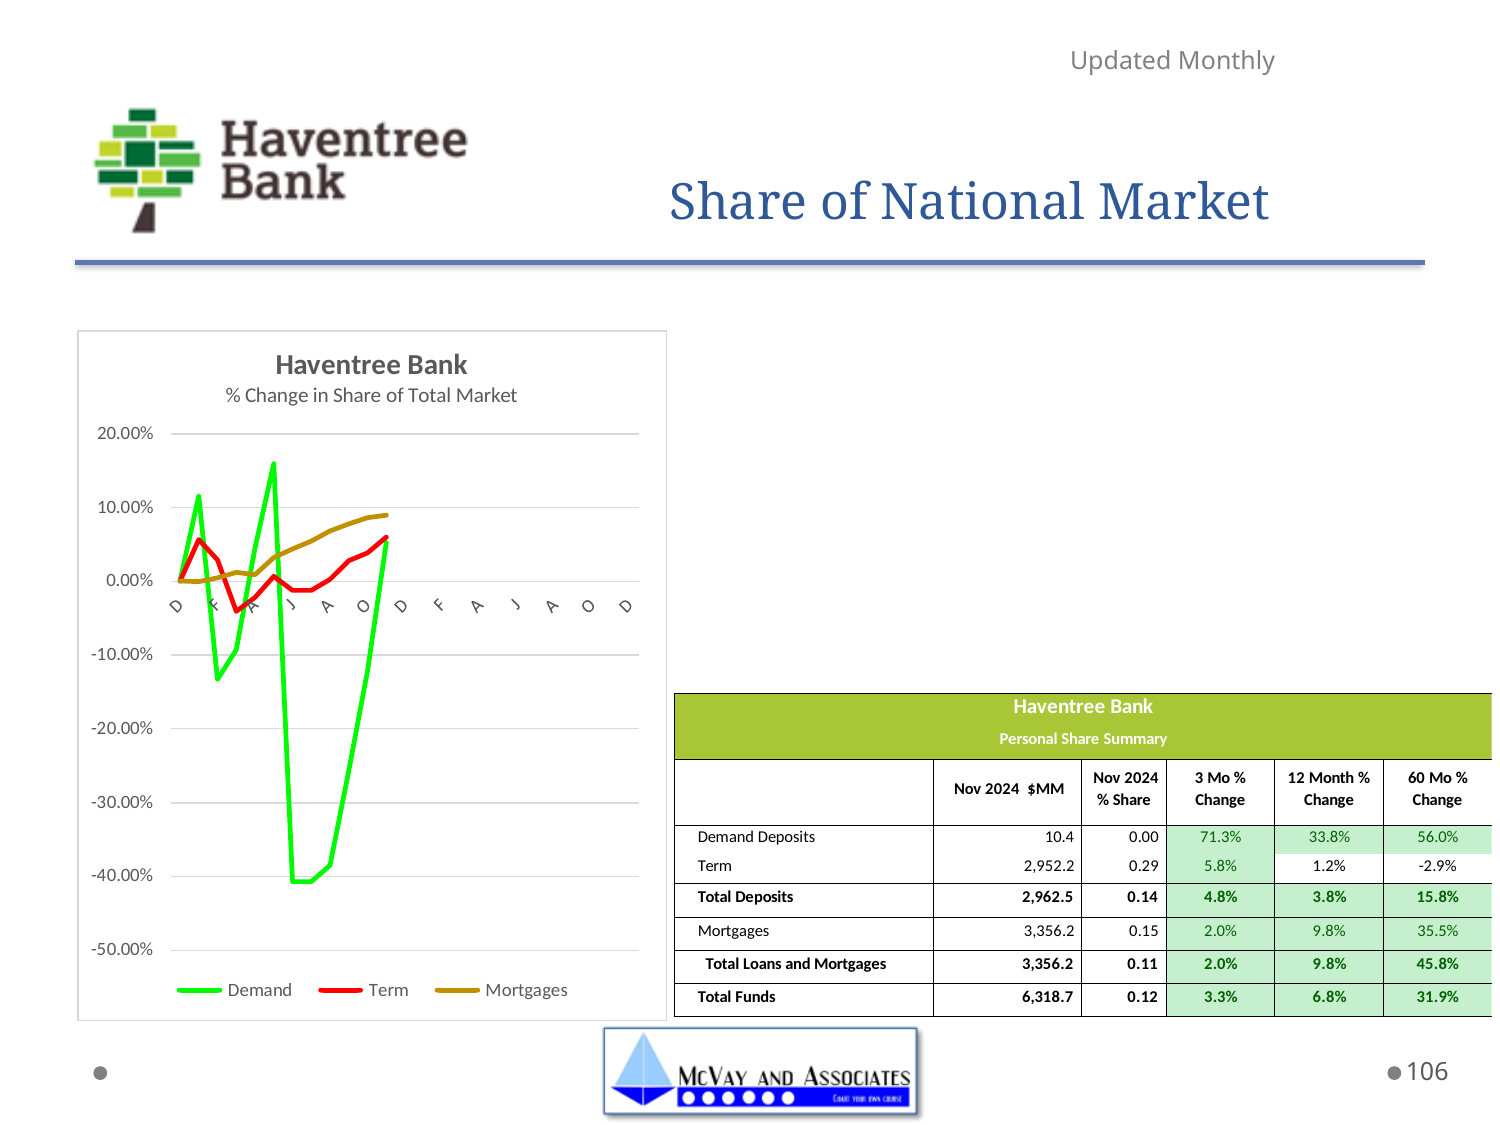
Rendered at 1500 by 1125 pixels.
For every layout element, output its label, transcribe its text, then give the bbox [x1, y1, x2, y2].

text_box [673, 693, 1493, 1018]
title Share of National Market [655, 0, 1500, 237]
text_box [76, 329, 668, 1022]
slide_number 106 [1401, 1042, 1494, 1103]
picture [87, 103, 475, 238]
